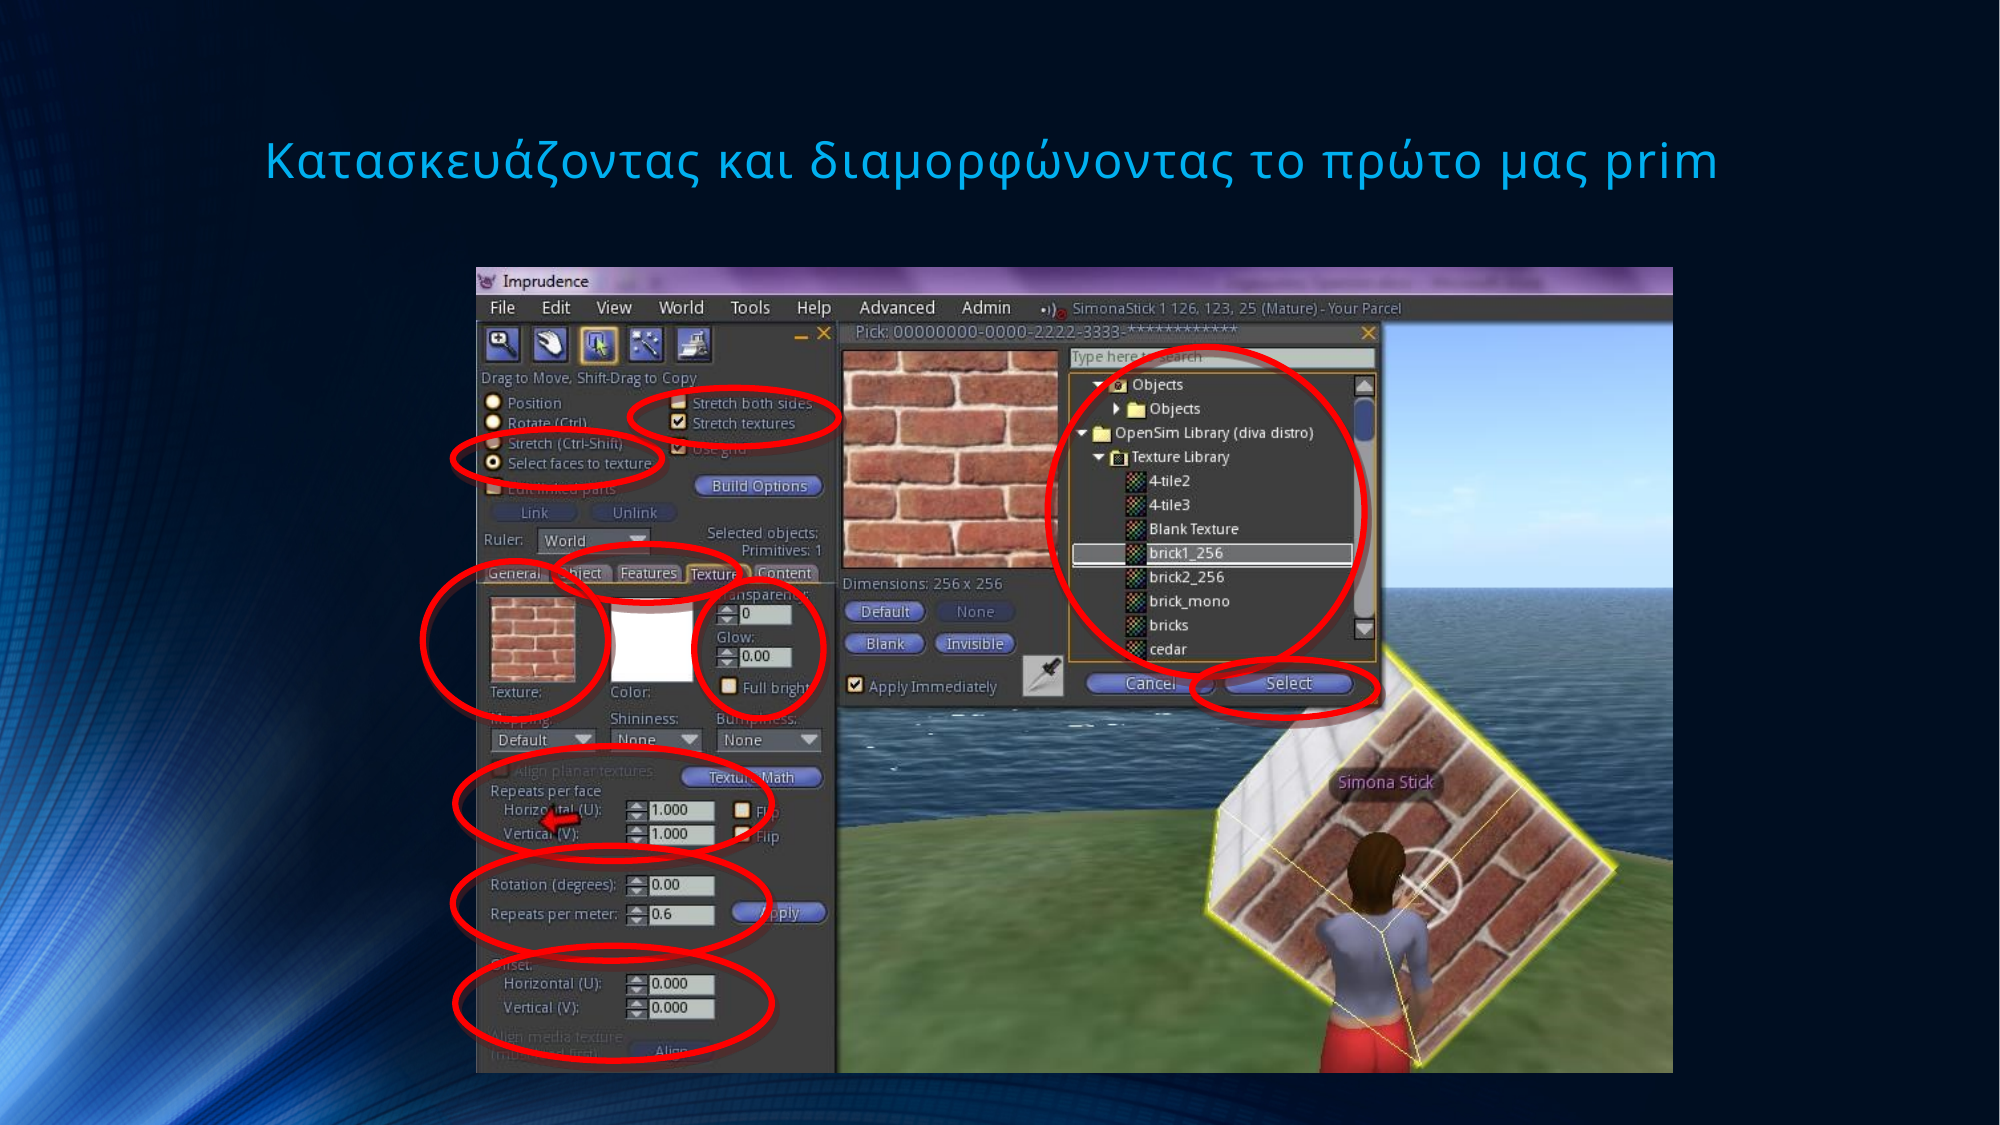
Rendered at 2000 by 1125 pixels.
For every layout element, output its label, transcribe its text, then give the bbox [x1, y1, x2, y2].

title Κατασκευάζοντας και διαμορφώνοντας το πρώτο μας prim [249, 81, 1750, 197]
picture [0, 0, 2000, 1125]
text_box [420, 267, 1683, 1092]
